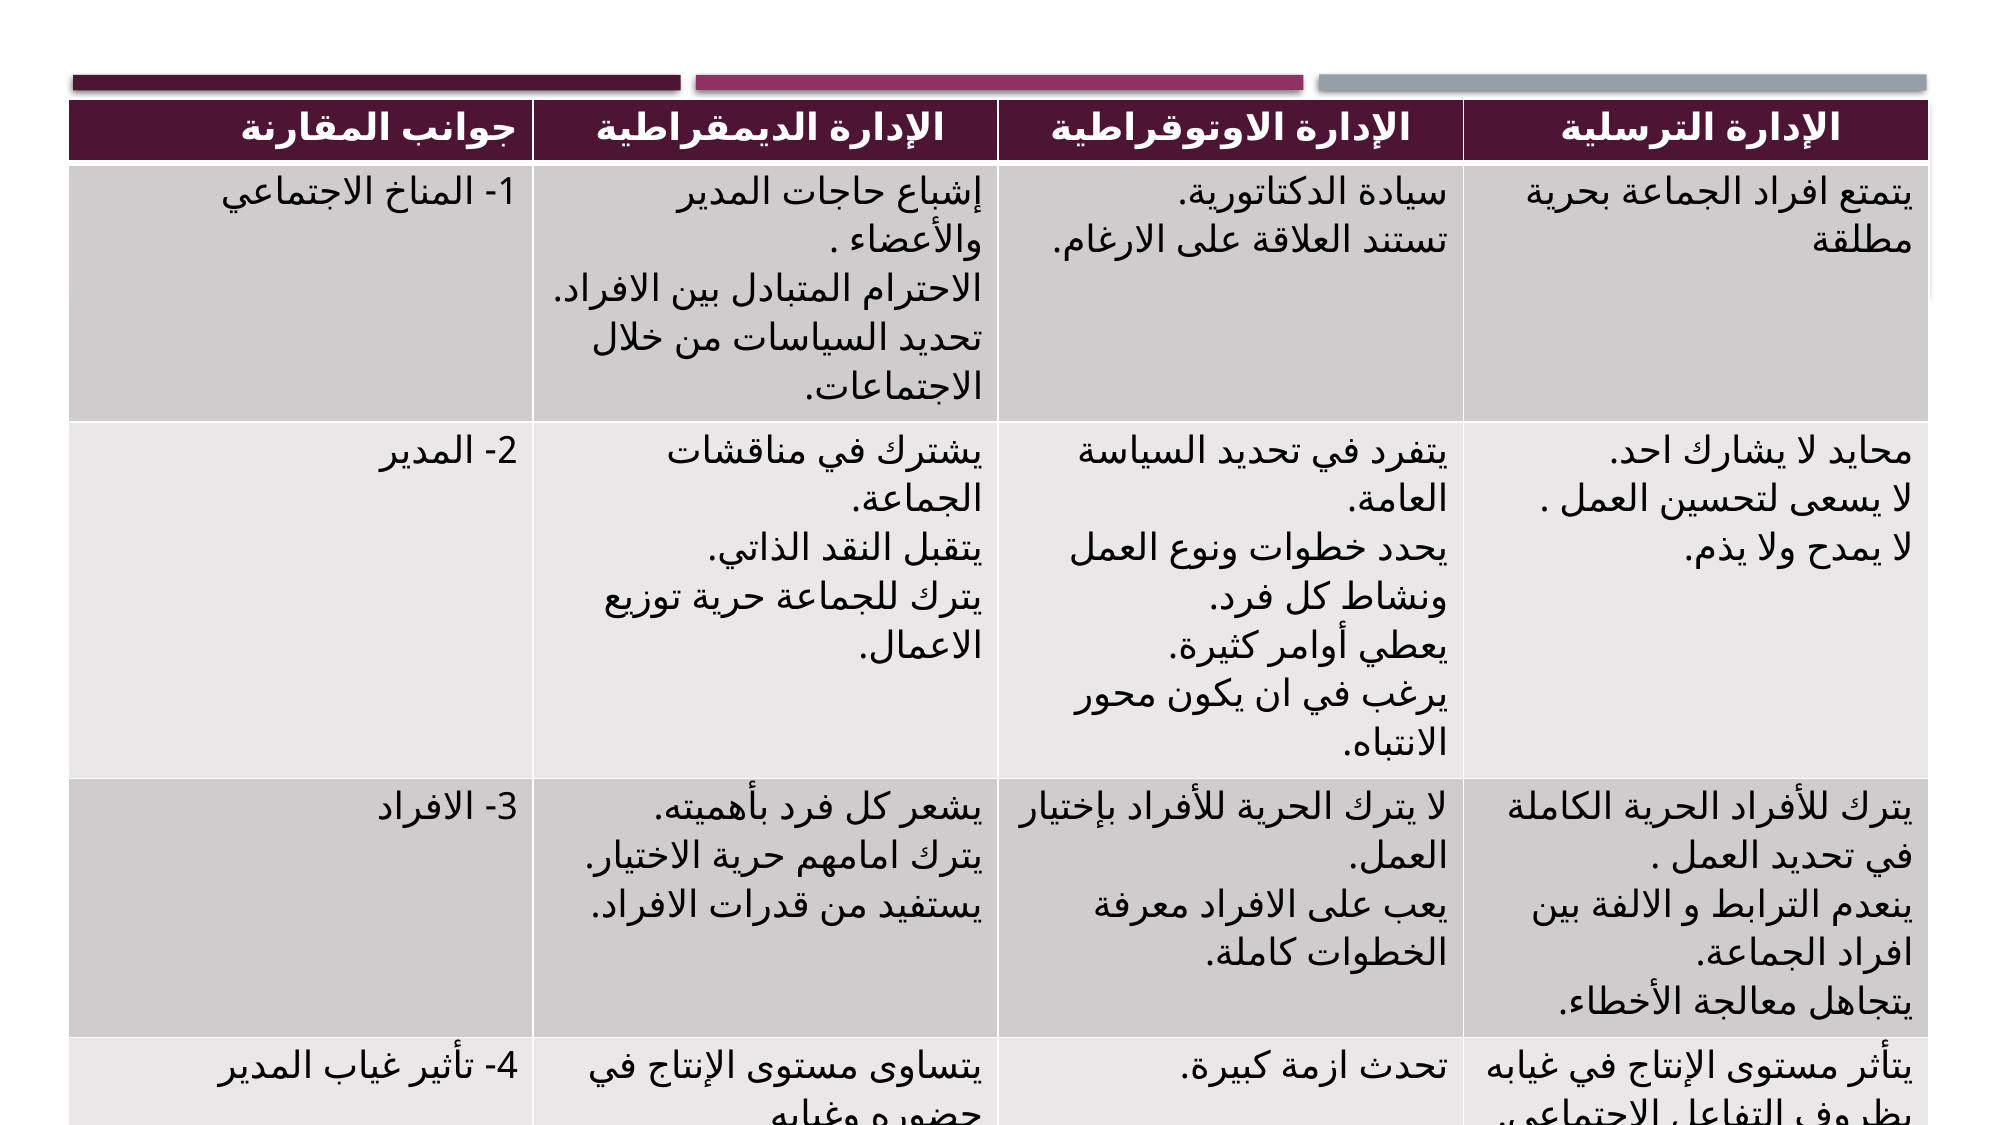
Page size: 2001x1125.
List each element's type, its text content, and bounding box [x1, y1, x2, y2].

table_cell 3- الافراد [69, 779, 532, 1037]
table_cell يتفرد في تحديد السياسة العامة. يحدد خطوات ونوع العمل ونشاط كل فرد. يعطي أوامر كثيرة. يرغب في ان يكون محور الانتباه. [999, 423, 1463, 778]
table_cell تحدث ازمة كبيرة. [999, 1038, 1463, 1125]
table_cell سيادة الدكتاتورية. تستند العلاقة على الارغام. [999, 166, 1463, 421]
table_cell 4- تأثير غياب المدير [69, 1038, 532, 1125]
table_header الإدارة الترسلية [1464, 100, 1928, 160]
table_cell 2- المدير [69, 423, 532, 778]
table_cell يتأثر مستوى الإنتاج في غيابه بظروف التفاعل الاجتماعي. [1464, 1038, 1928, 1125]
table_cell إشباع حاجات المدير والأعضاء . الاحترام المتبادل بين الافراد. تحديد السياسات من خلال الاجتماعات. [534, 166, 997, 421]
table_header جوانب المقارنة [69, 100, 532, 160]
table_cell يترك للأفراد الحرية الكاملة في تحديد العمل . ينعدم الترابط و الالفة بين افراد الجماعة. يتجاهل معالجة الأخطاء. [1464, 779, 1928, 1037]
table_cell يتساوى مستوى الإنتاج في حضوره وغيابه [534, 1038, 997, 1125]
table_cell يتمتع افراد الجماعة بحرية مطلقة [1464, 166, 1928, 421]
table_header الإدارة الاوتوقراطية [999, 100, 1463, 160]
table_header الإدارة الديمقراطية [534, 100, 997, 160]
table_cell يشترك في مناقشات الجماعة. يتقبل النقد الذاتي. يترك للجماعة حرية توزيع الاعمال. [534, 423, 997, 778]
table_cell يشعر كل فرد بأهميته. يترك امامهم حرية الاختيار. يستفيد من قدرات الافراد. [534, 779, 997, 1037]
table_cell لا يترك الحرية للأفراد بإختيار العمل. يعب على الافراد معرفة الخطوات كاملة. [999, 779, 1463, 1037]
table_cell محايد لا يشارك احد. لا يسعى لتحسين العمل . لا يمدح ولا يذم. [1464, 423, 1928, 778]
table_cell 1- المناخ الاجتماعي [69, 166, 532, 421]
